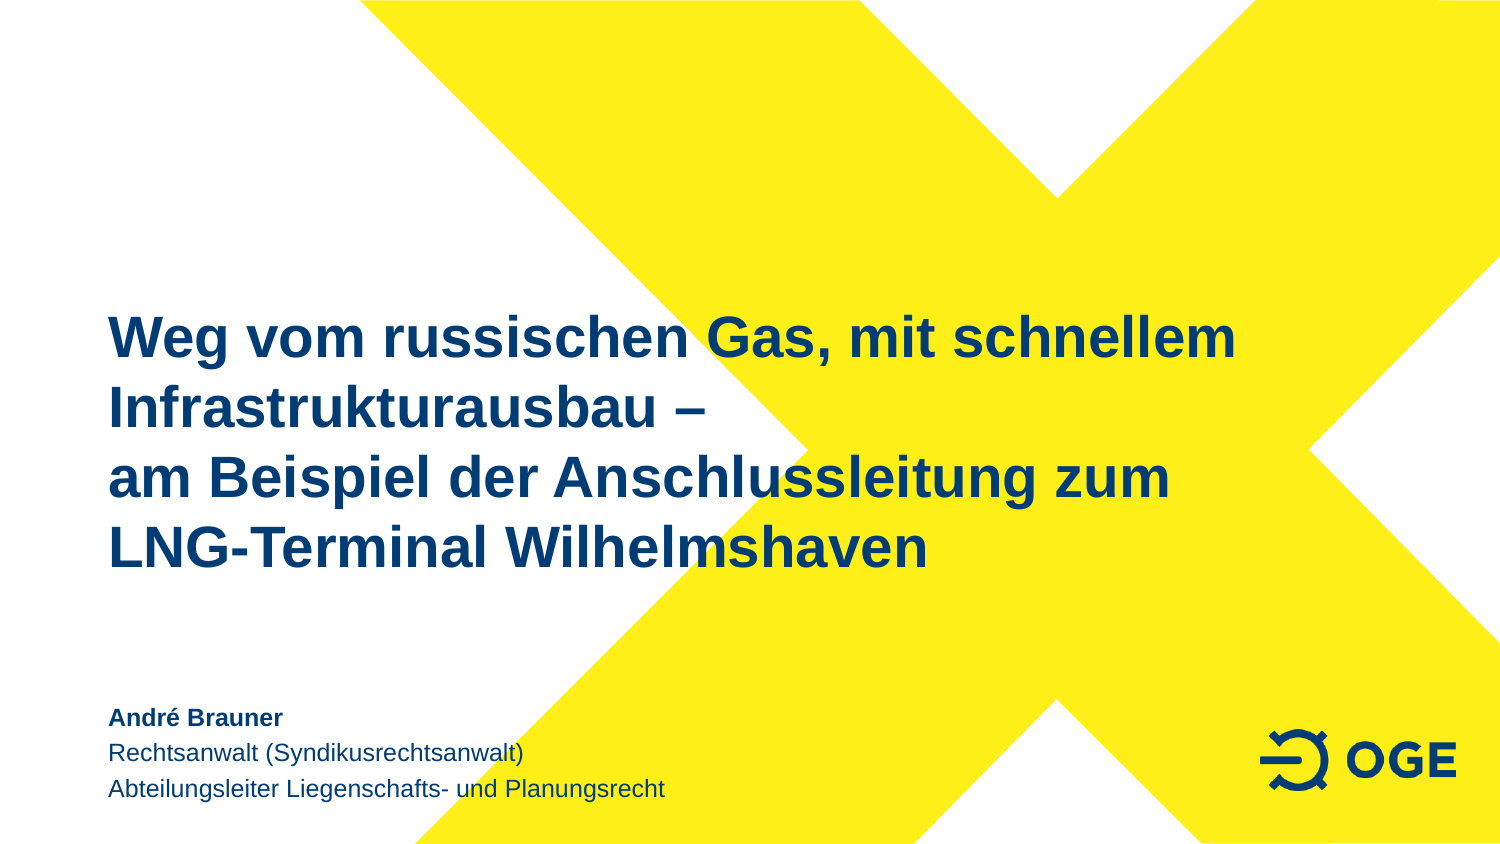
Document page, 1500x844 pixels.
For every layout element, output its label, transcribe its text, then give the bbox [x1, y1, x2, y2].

subtitle André Brauner Rechtsanwalt (Syndikusrechtsanwalt) Abteilungsleiter Liegenschafts- und Planungsrecht [108, 589, 788, 767]
picture [1260, 729, 1456, 791]
title Weg vom russischen Gas, mit schnellem Infrastrukturausbau – am Beispiel der Anschlussleitung zum LNG-Terminal Wilhelmshaven [108, 188, 1278, 580]
